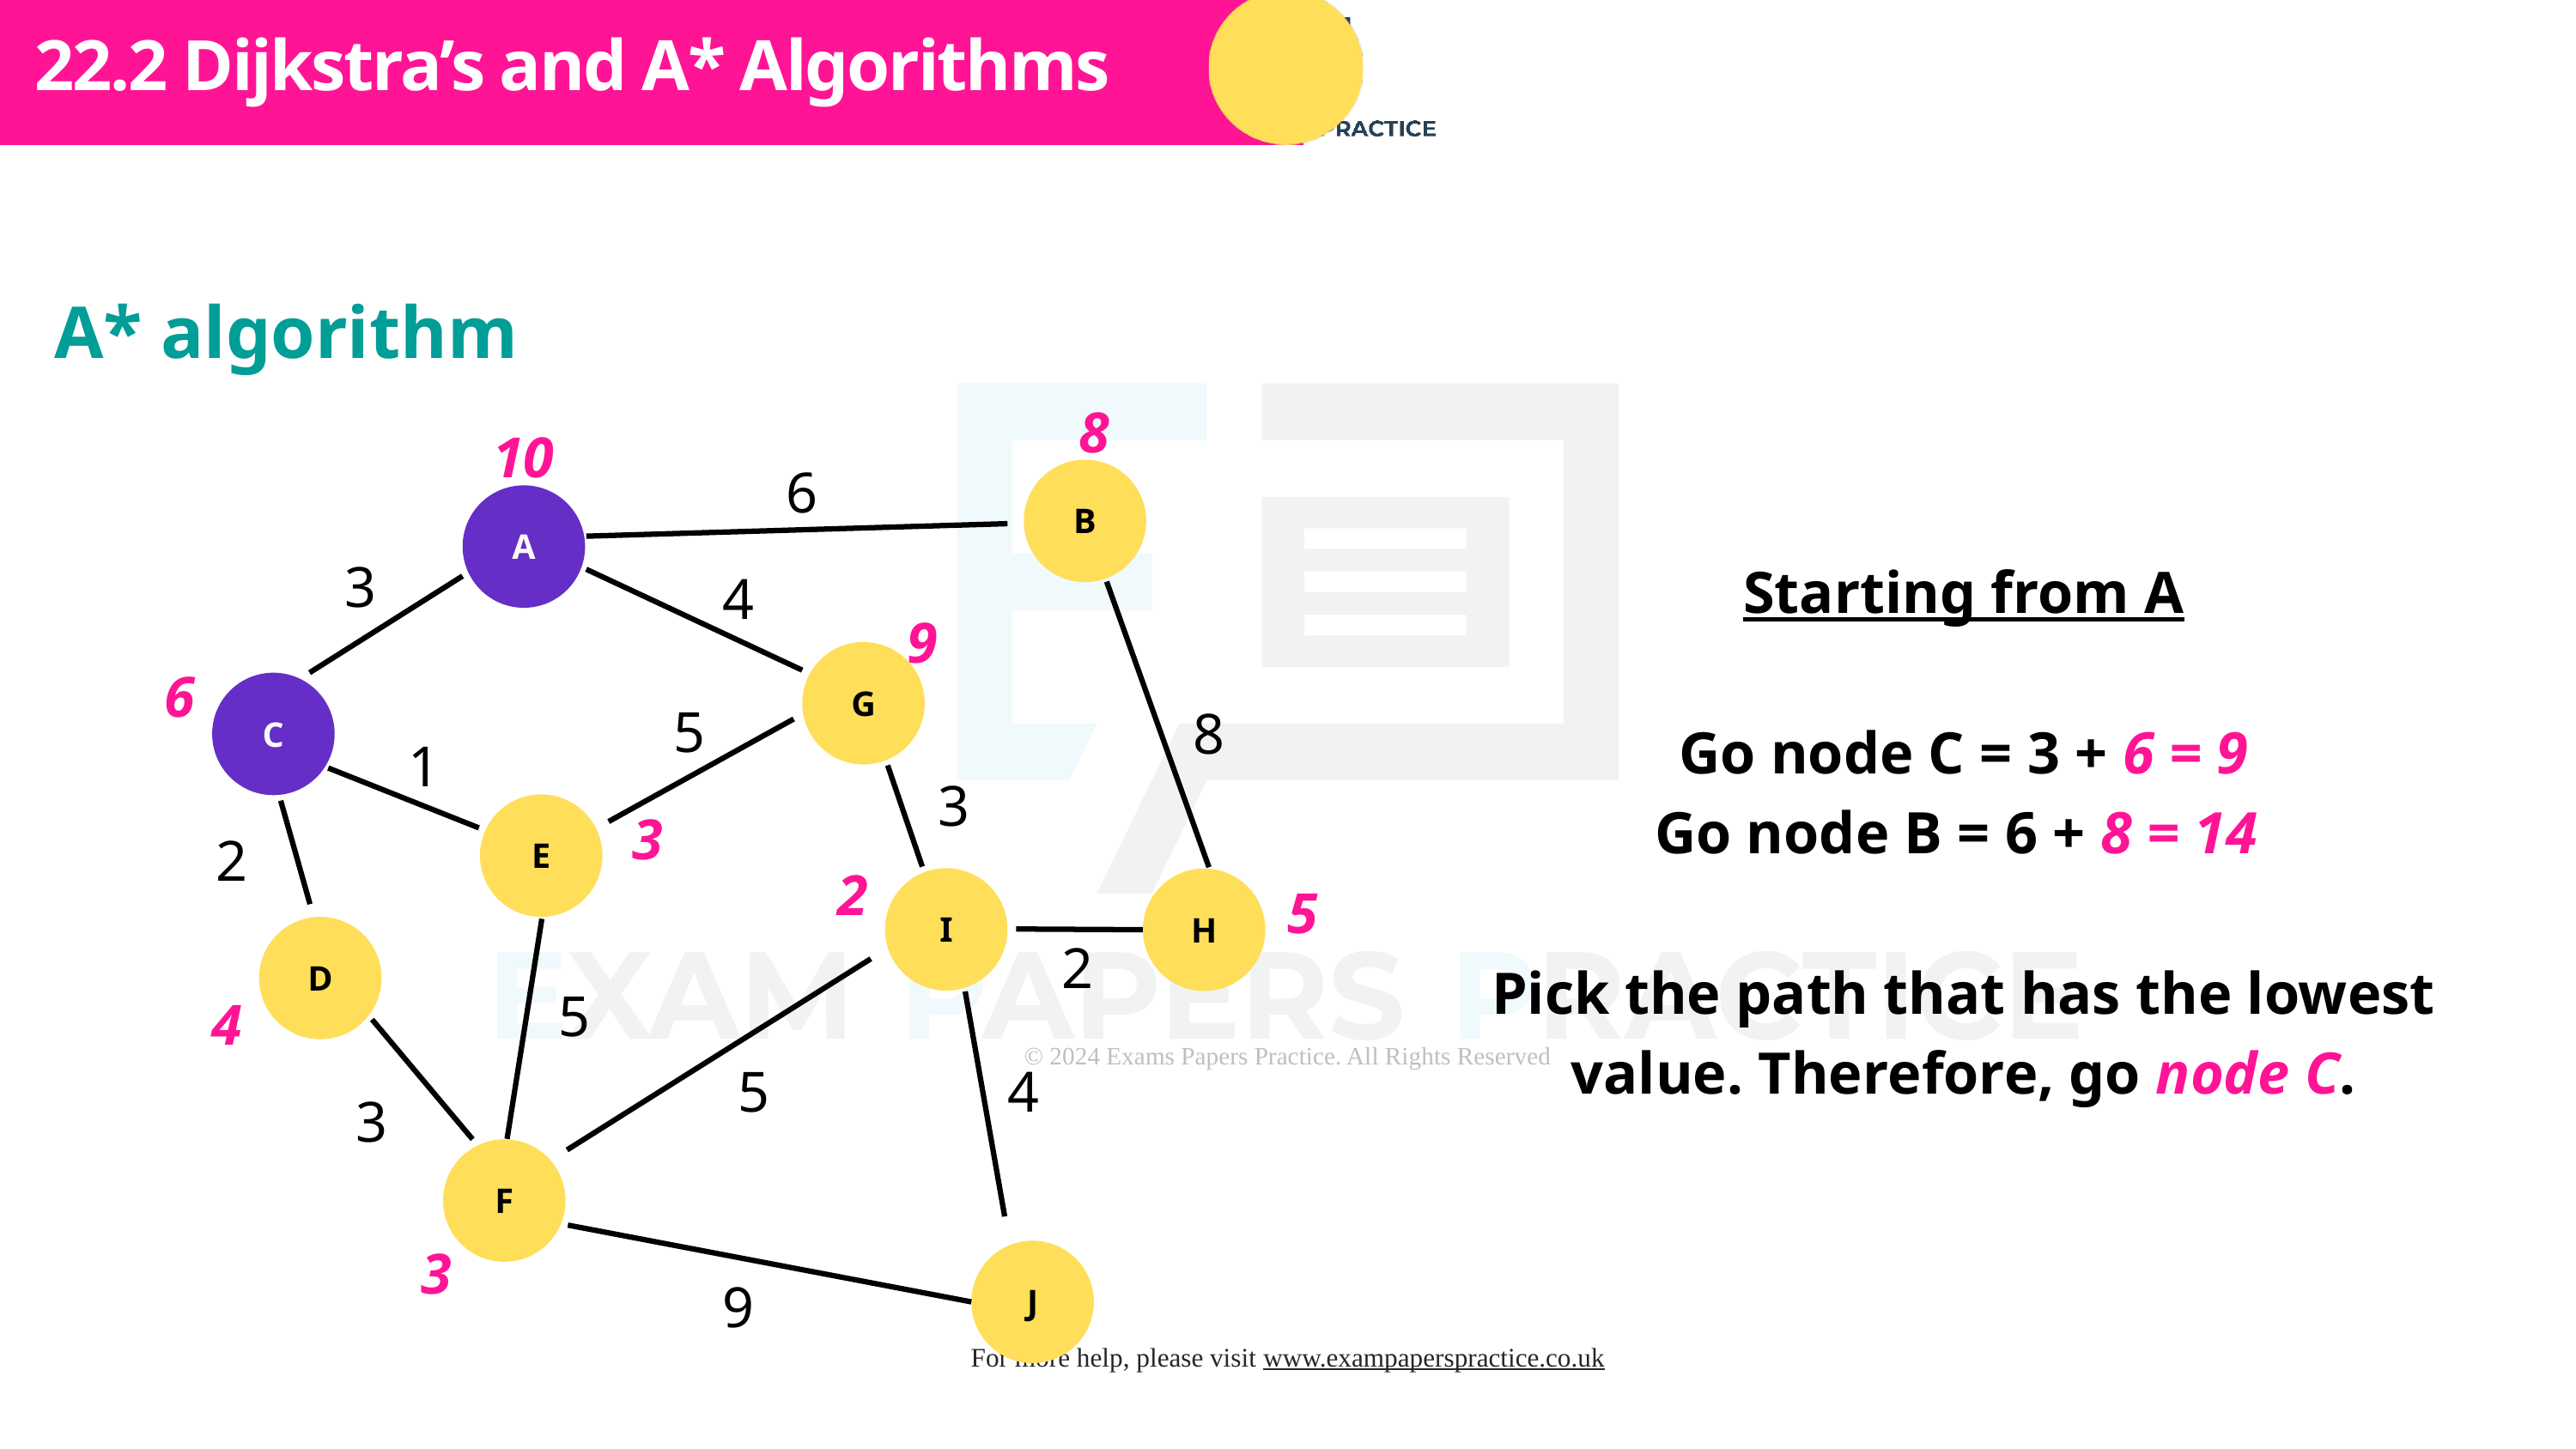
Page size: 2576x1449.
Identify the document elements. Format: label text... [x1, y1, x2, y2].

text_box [801, 641, 926, 766]
text_box 10 [491, 410, 556, 484]
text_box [462, 484, 586, 609]
text_box 8 [1176, 687, 1242, 765]
text_box 3 [328, 540, 392, 619]
text_box 4 [991, 1045, 1056, 1124]
text_box 3 [339, 1075, 404, 1154]
text_box 6 [148, 651, 213, 729]
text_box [1142, 868, 1267, 991]
text_box 2 [199, 815, 264, 893]
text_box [442, 1138, 567, 1263]
text_box 5 [542, 970, 606, 1048]
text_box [1023, 458, 1147, 583]
text_box 9 [706, 1260, 770, 1338]
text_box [479, 793, 604, 918]
text_box 5 [1271, 866, 1335, 945]
text_box 5 [721, 1045, 786, 1124]
text_box Starting from A Go node C = 3 + 6 = 9 Go node B = 6 + 8 = 14 Pick the path that has the lowest value. Therefore, go node C. [1485, 544, 2442, 1106]
text_box [1304, 0, 1364, 145]
text_box 4 [706, 552, 770, 631]
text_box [211, 672, 336, 796]
text_box 5 [657, 686, 722, 764]
text_box 8 [1061, 386, 1127, 458]
text_box 6 [769, 446, 835, 524]
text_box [970, 1240, 1095, 1364]
text_box 1 [392, 720, 457, 798]
text_box 9 [890, 597, 955, 675]
text_box 3 [404, 1228, 469, 1306]
text_box 4 [195, 979, 259, 1057]
text_box 3 [616, 792, 680, 870]
text_box A* algorithm [54, 273, 562, 373]
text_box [884, 867, 1008, 991]
text_box 3 [922, 760, 987, 838]
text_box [258, 916, 382, 1040]
text_box 2 [820, 848, 885, 927]
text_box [0, 0, 1304, 146]
text_box 2 [1045, 921, 1110, 1000]
